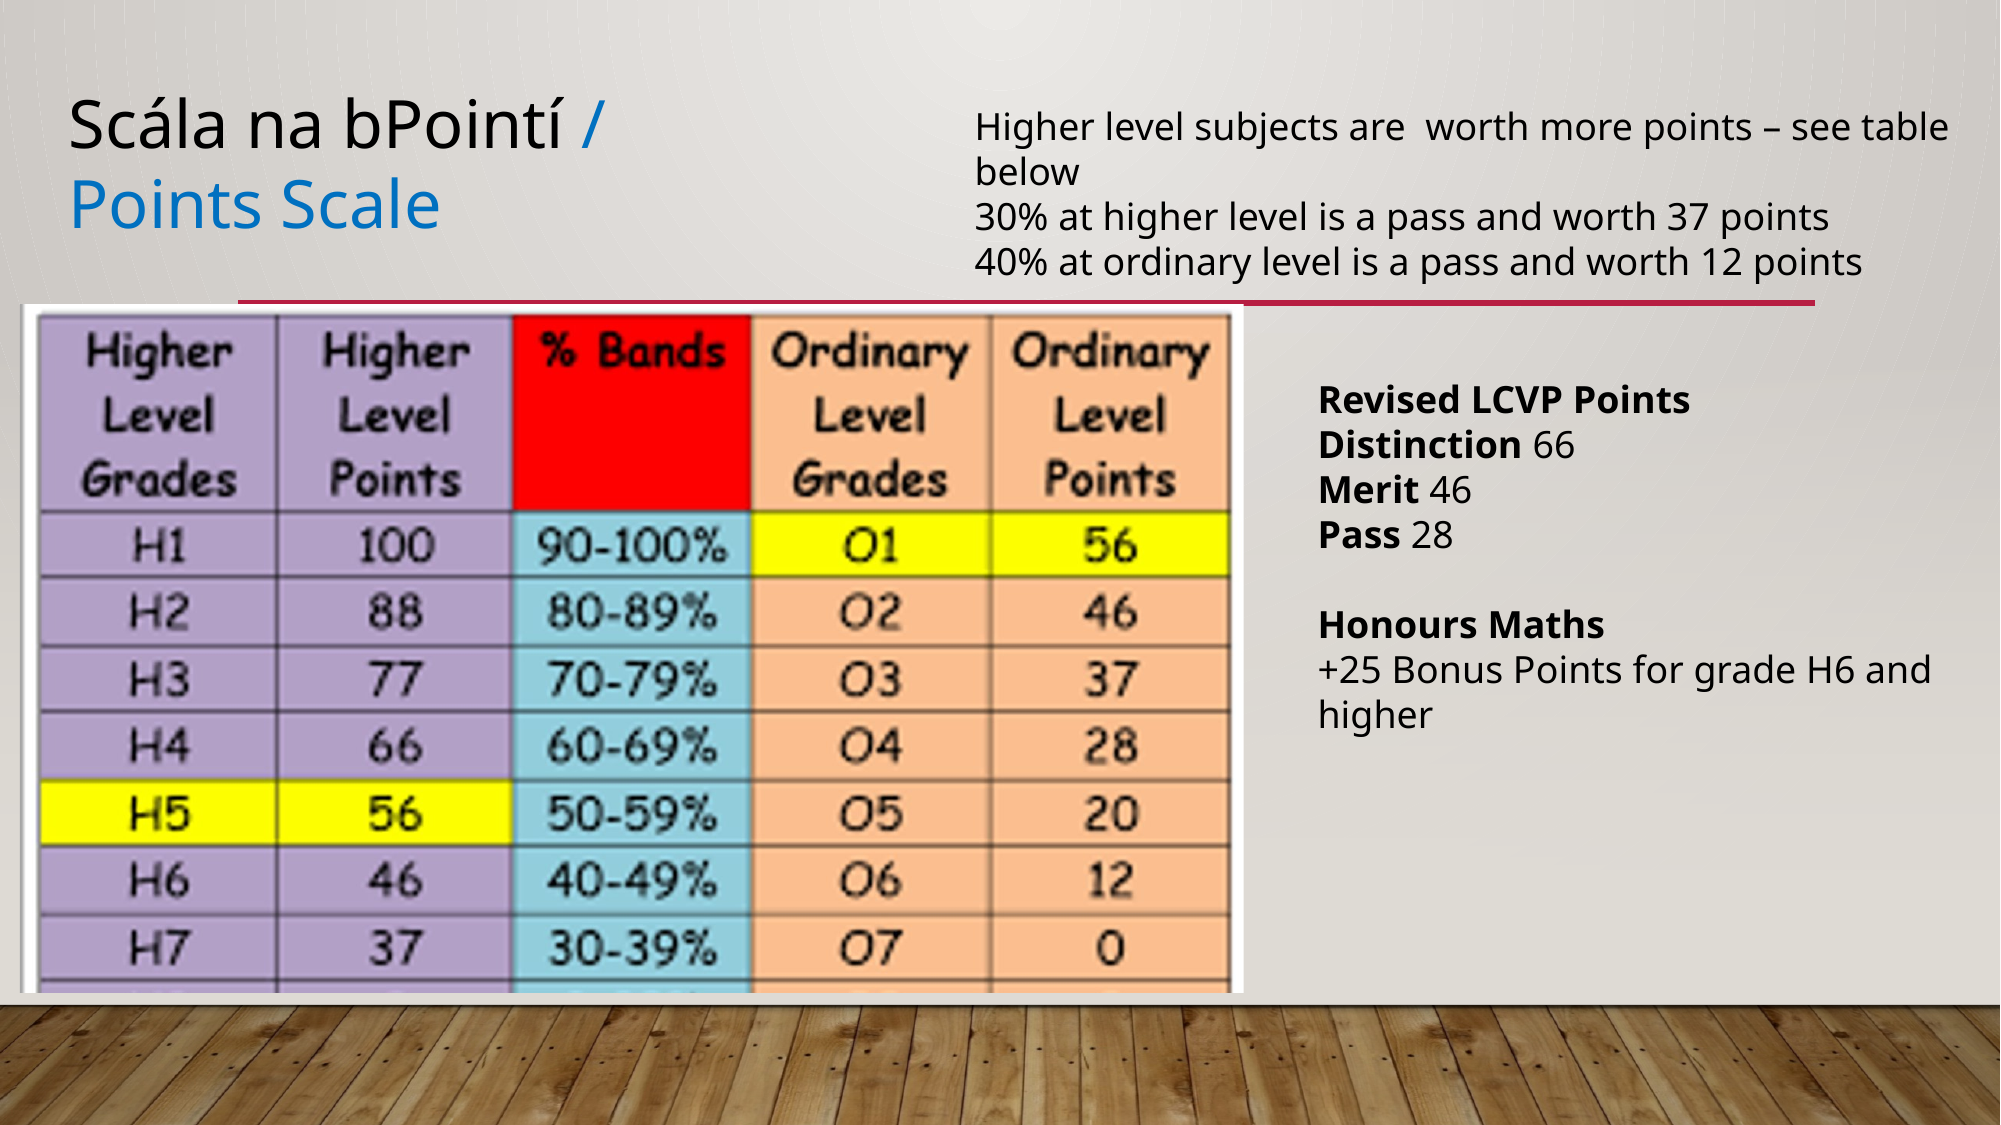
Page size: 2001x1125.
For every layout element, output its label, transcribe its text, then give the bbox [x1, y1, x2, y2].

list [19, 303, 1244, 993]
text_box Revised LCVP Points Distinction 66 Merit 46 Pass 28 Honours Maths +25 Bonus Points for grade H6 and higher [1302, 368, 1972, 789]
text_box Scála na bPointí / Points Scale [53, 74, 829, 250]
picture [0, 1006, 2000, 1125]
text_box [0, 330, 2000, 1004]
text_box Higher level subjects are worth more points – see table below 30% at higher level is a pass and worth 37 points 40% at ordinary level is a pass and worth 12 points [959, 95, 1972, 291]
